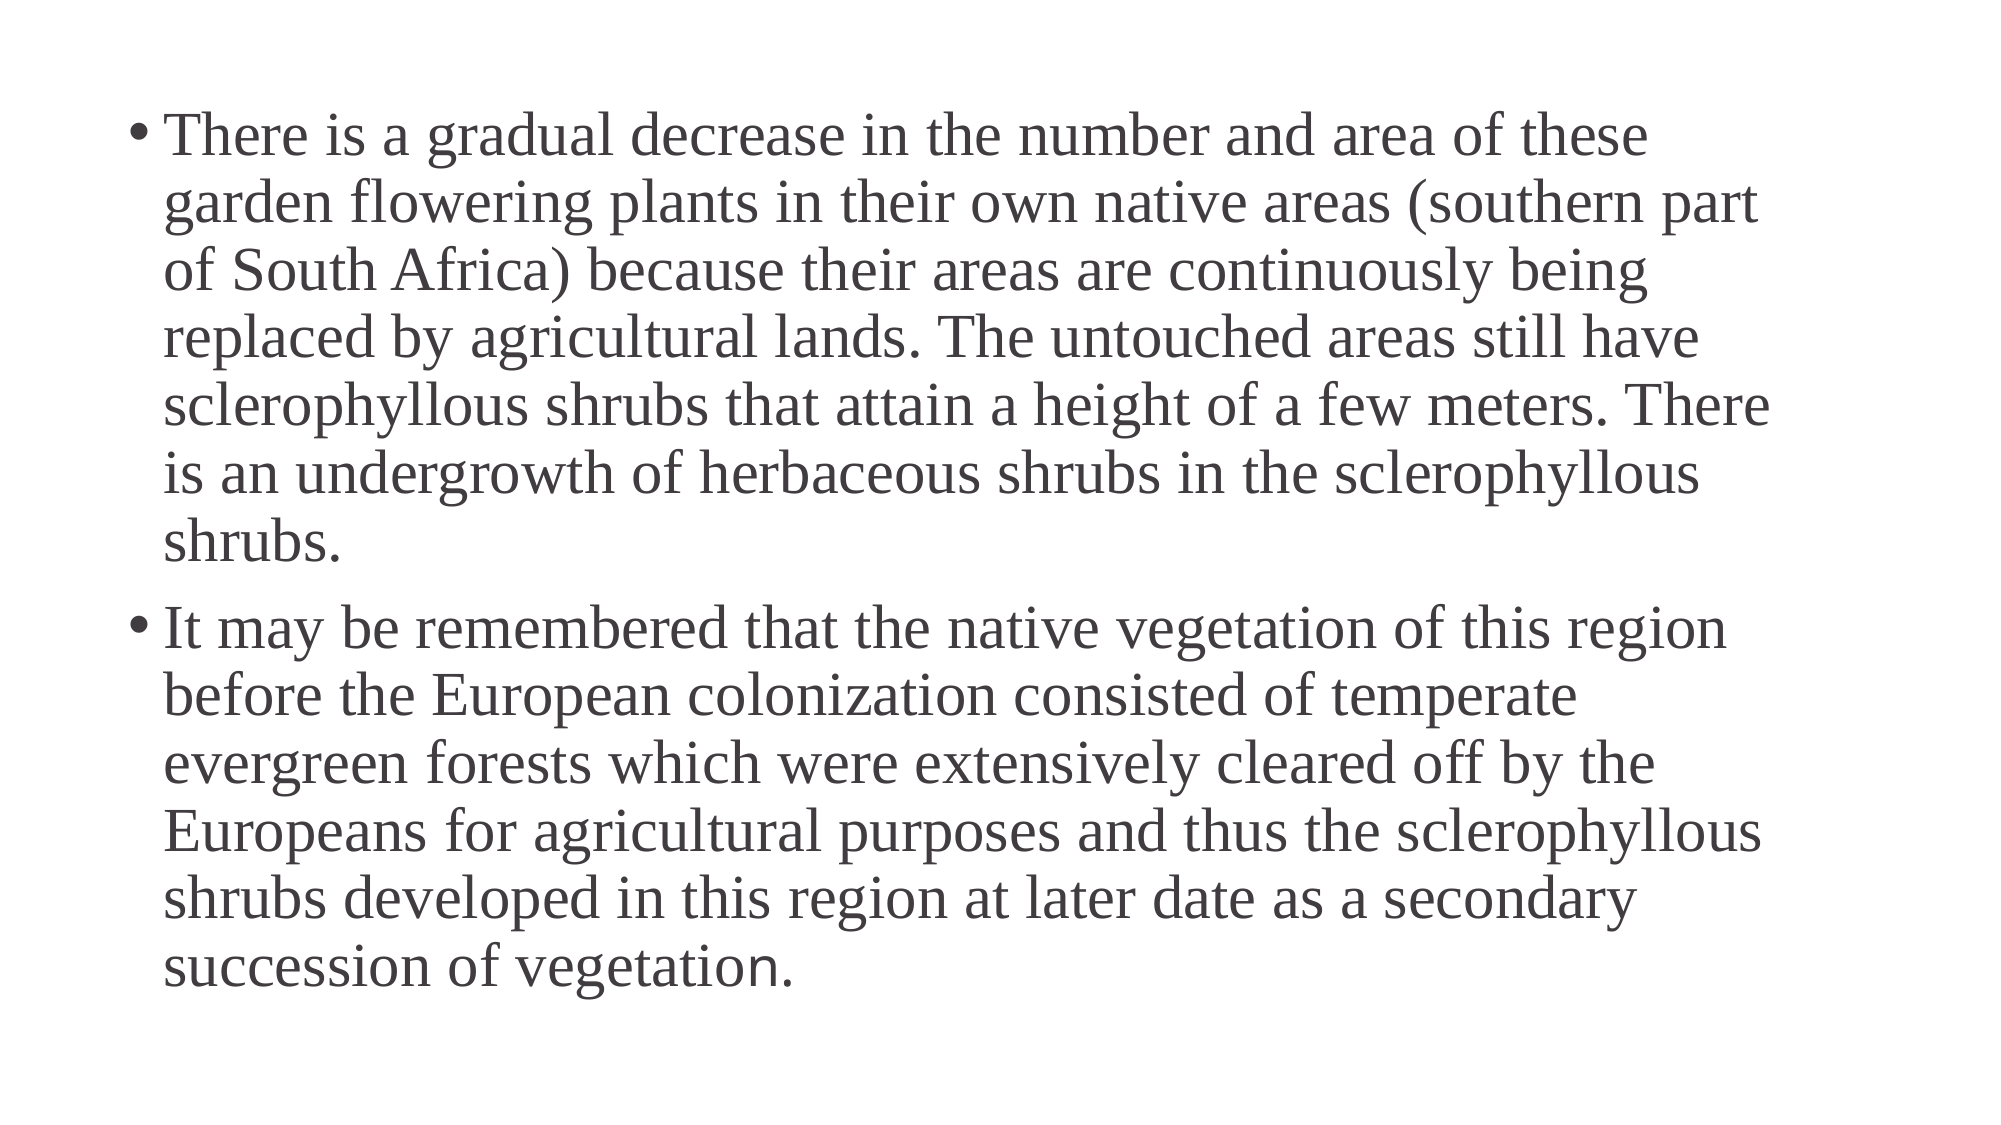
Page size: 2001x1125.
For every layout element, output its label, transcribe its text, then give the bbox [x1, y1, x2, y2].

list There is a gradual decrease in the number and area of these garden flowering plants in their own native areas (southern part of South Africa) because their areas are continuously being replaced by agricultural lands. The untouched areas still have sclerophyllous shrubs that attain a height of a few meters. There is an undergrowth of herbaceous shrubs in the sclerophyllous shrubs. It may be remembered that the native vegetation of this region before the European colonization consisted of temperate evergreen forests which were extensively cleared off by the Europeans for agricultural purposes and thus the sclerophyllous shrubs developed in this region at later date as a secondary succession of vegetation. [113, 93, 1839, 1010]
